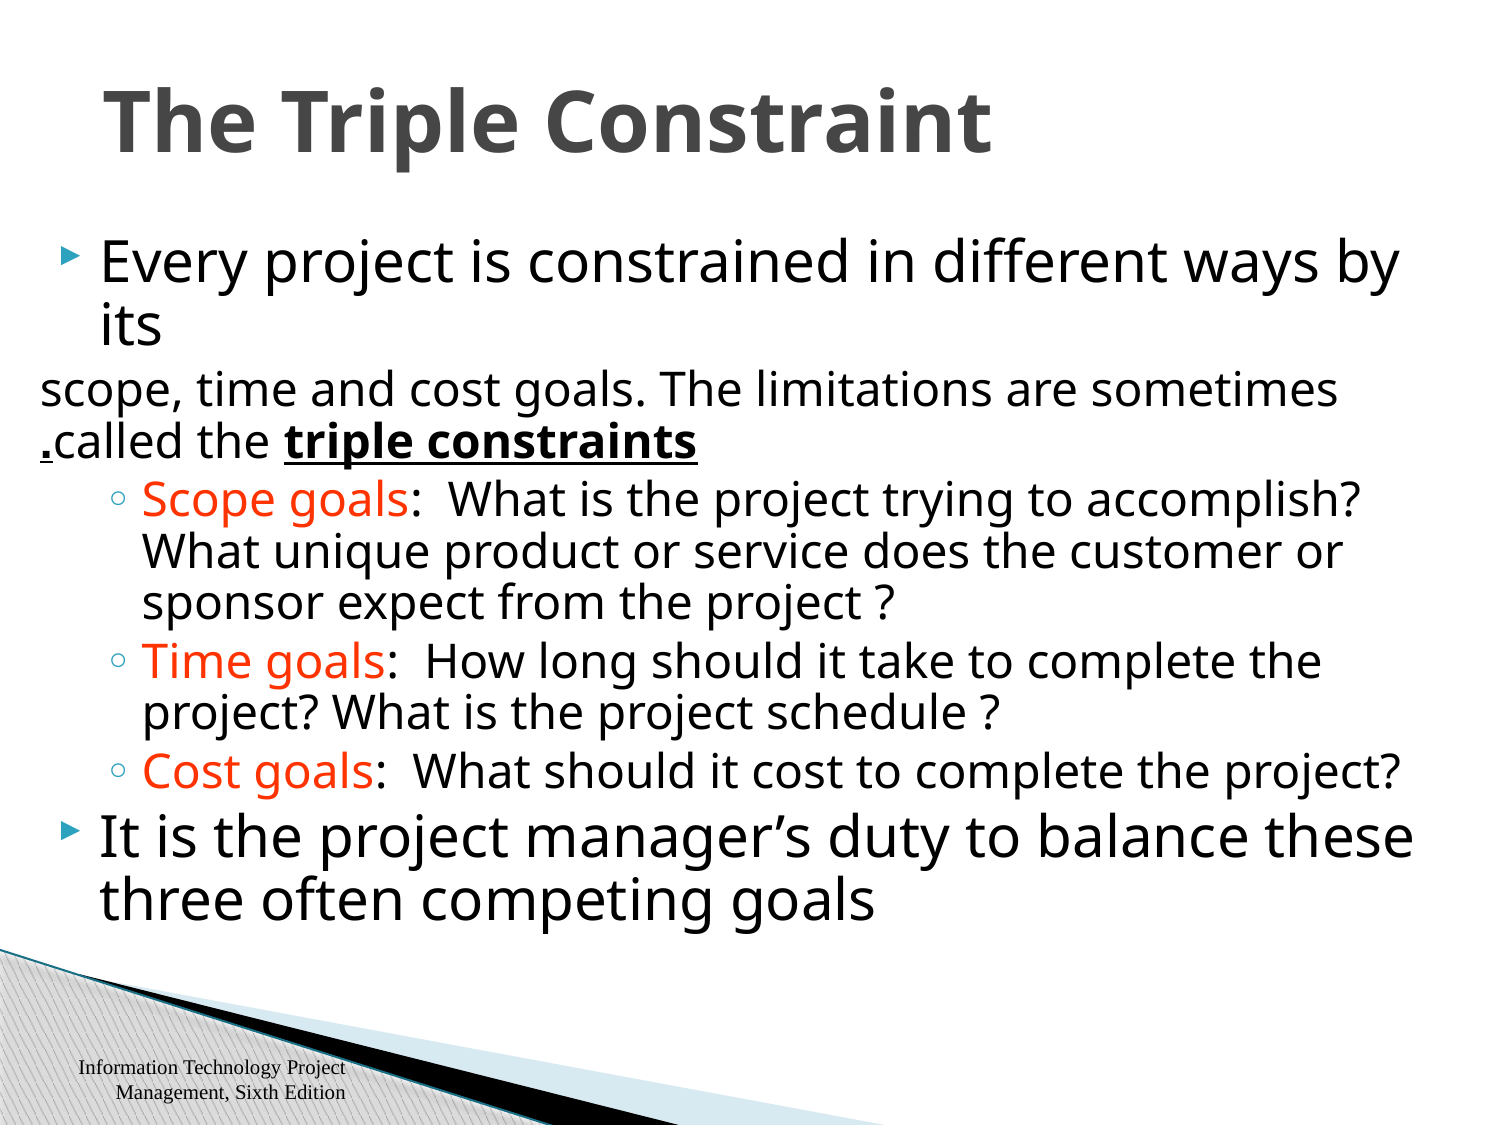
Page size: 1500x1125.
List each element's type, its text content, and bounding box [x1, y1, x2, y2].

list Every project is constrained in different ways by its scope, time and cost goals. The limitations are sometimes called the triple constraints. Scope goals: What is the project trying to accomplish? What unique product or service does the customer or sponsor expect from the project ? Time goals: How long should it take to complete the project? What is the project schedule ? Cost goals: What should it cost to complete the project? It is the project manager’s duty to balance these three often competing goals [24, 224, 1450, 1063]
title The Triple Constraint [87, 50, 1450, 188]
footer Information Technology Project Management, Sixth Edition [0, 1051, 361, 1112]
